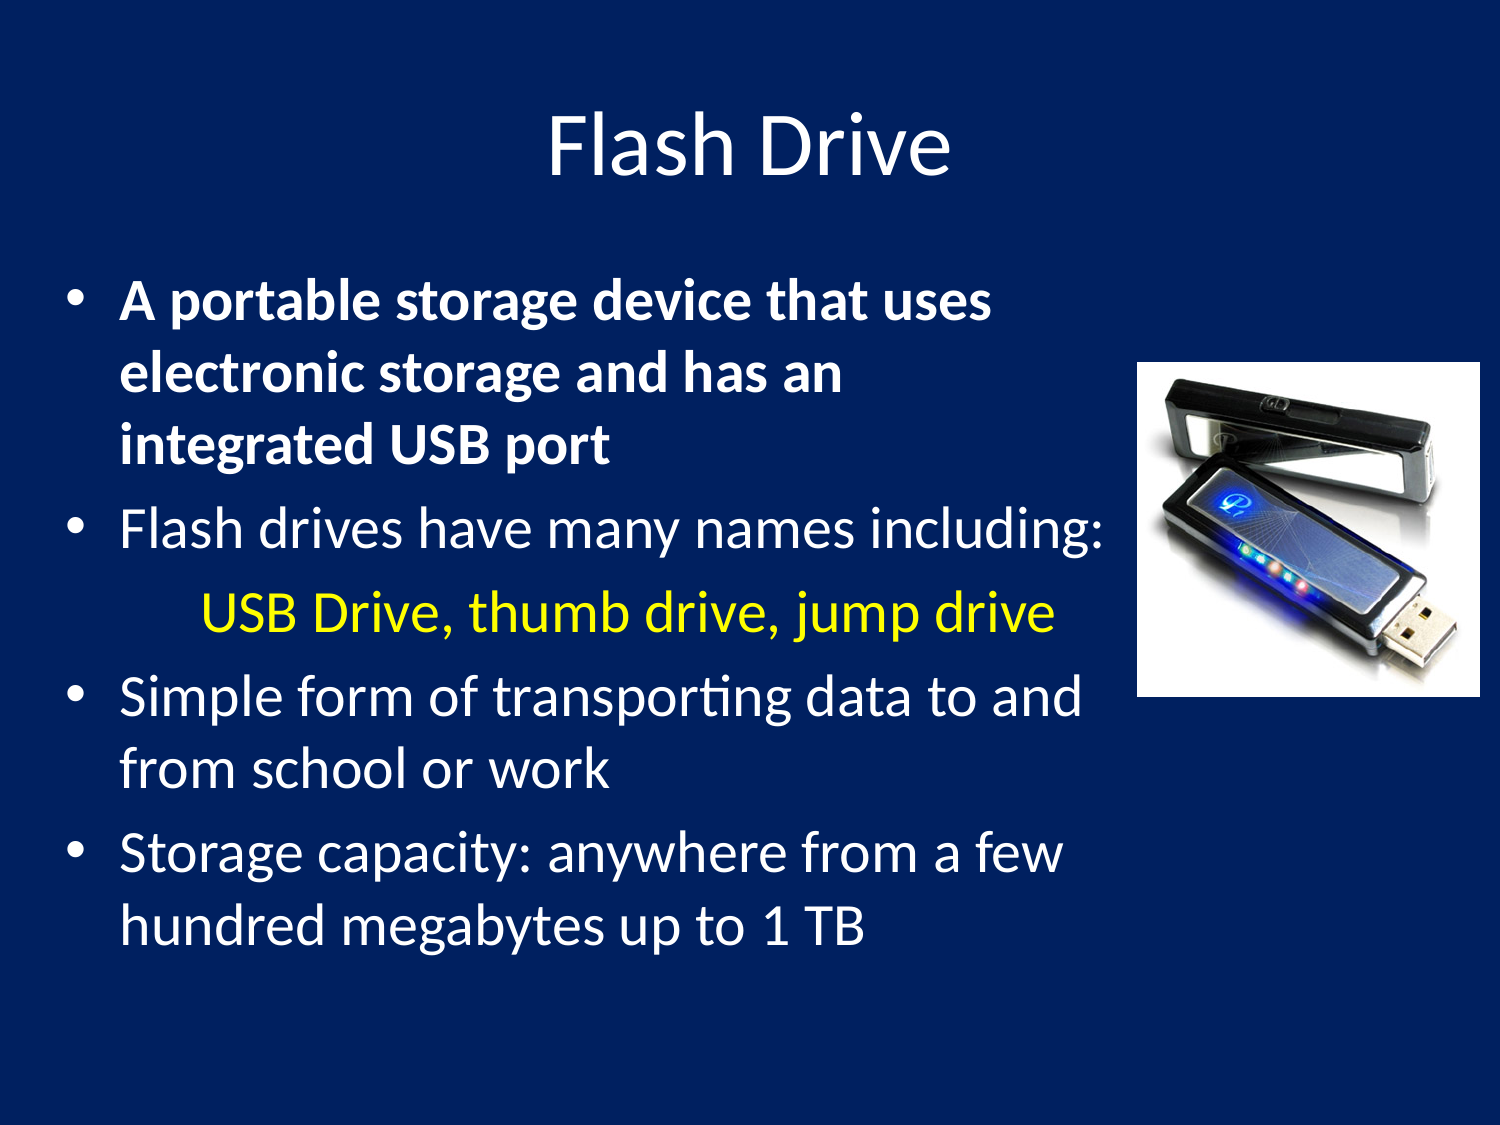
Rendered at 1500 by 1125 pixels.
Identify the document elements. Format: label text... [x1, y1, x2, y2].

list A portable storage device that uses electronic storage and has an integrated USB port Flash drives have many names including: USB Drive, thumb drive, jump drive Simple form of transporting data to and from school or work Storage capacity: anywhere from a few hundred megabytes up to 1 TB [50, 253, 1125, 1041]
picture [1137, 362, 1480, 697]
title Flash Drive [75, 45, 1425, 233]
